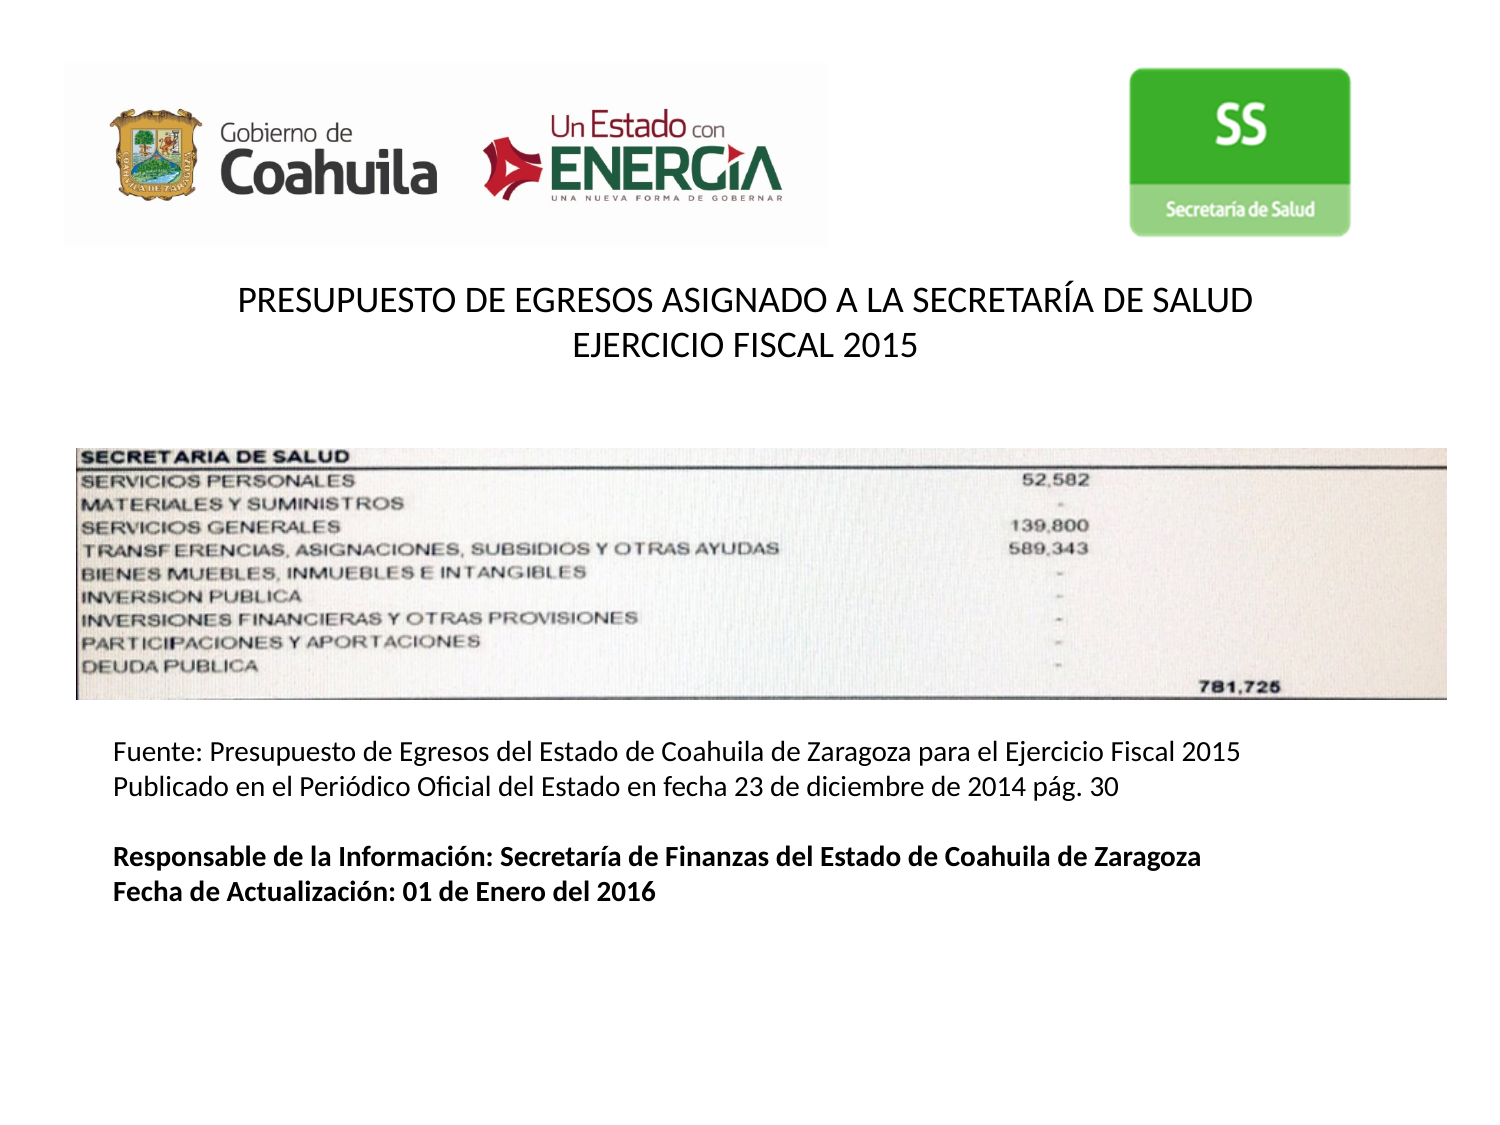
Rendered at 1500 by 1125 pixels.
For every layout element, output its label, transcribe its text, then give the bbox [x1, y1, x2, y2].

picture [1063, 57, 1358, 247]
picture [64, 62, 828, 247]
text_box Fuente: Presupuesto de Egresos del Estado de Coahuila de Zaragoza para el Ejercicio Fiscal 2015 Publicado en el Periódico Oficial del Estado en fecha 23 de diciembre de 2014 pág. 30 Responsable de la Información: Secretaría de Finanzas del Estado de Coahuila de Zaragoza Fecha de Actualización: 01 de Enero del 2016 [98, 724, 1422, 915]
text_box PRESUPUESTO DE EGRESOS ASIGNADO A LA SECRETARÍA DE SALUD EJERCICIO FISCAL 2015 [135, 267, 1365, 372]
picture [76, 448, 1448, 700]
